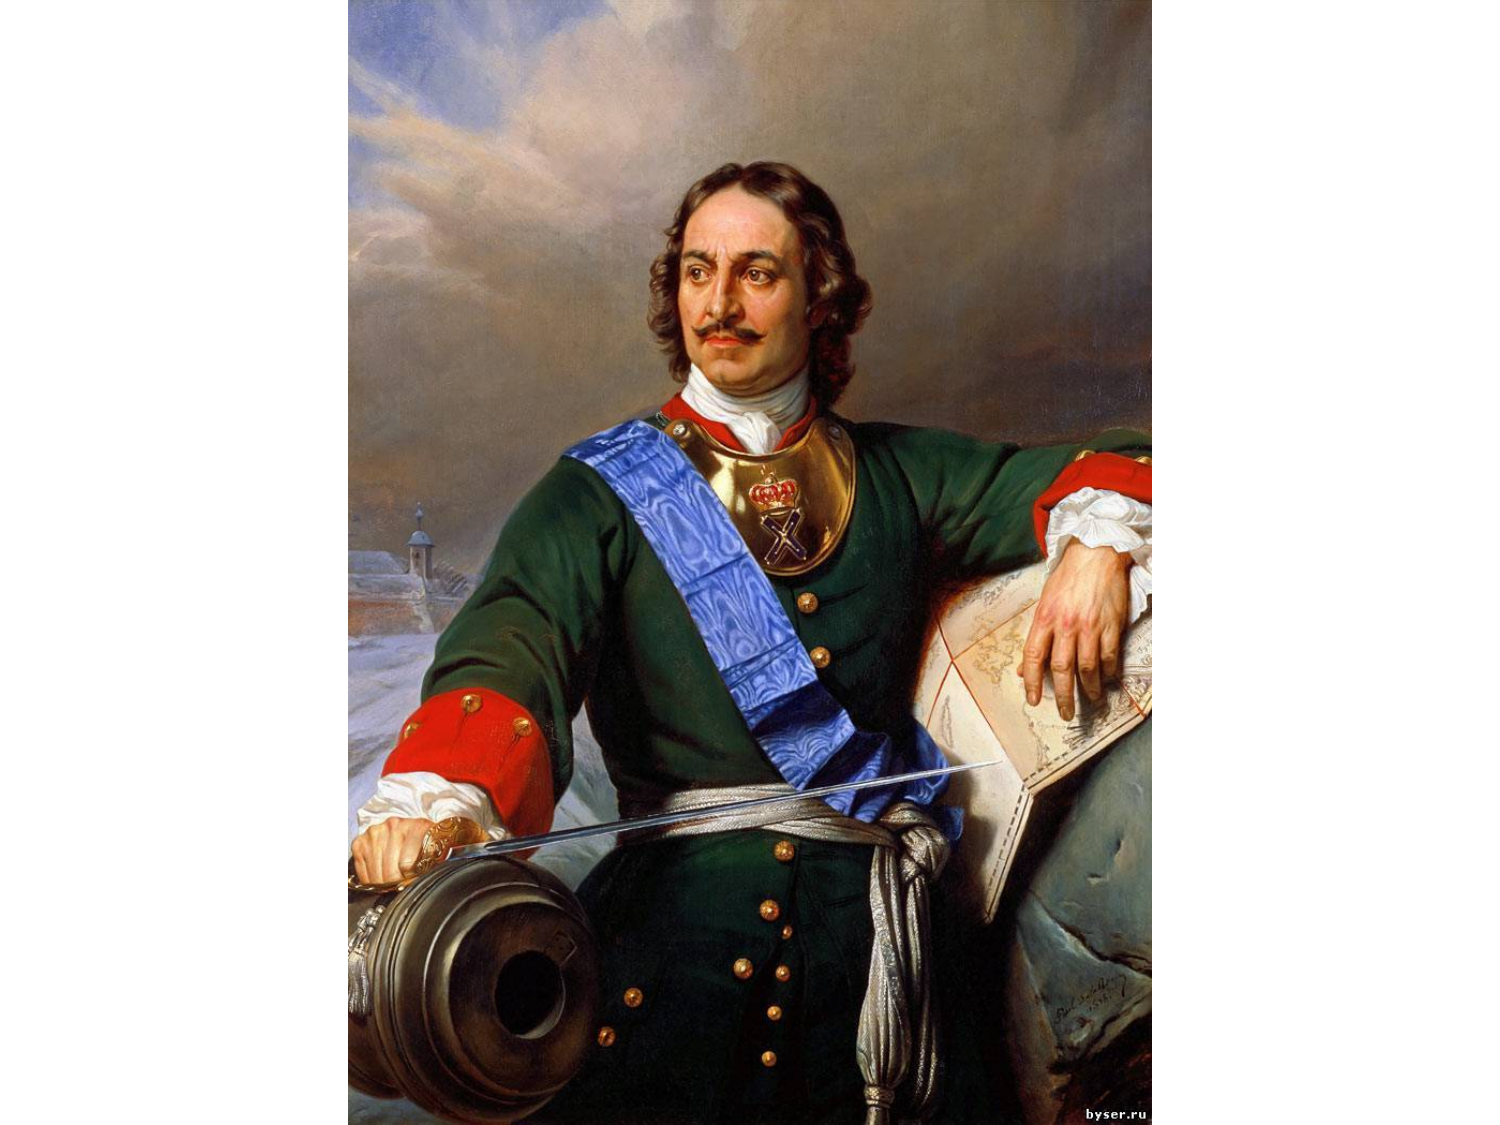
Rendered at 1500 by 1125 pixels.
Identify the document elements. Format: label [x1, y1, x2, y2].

picture [347, 0, 1152, 1125]
